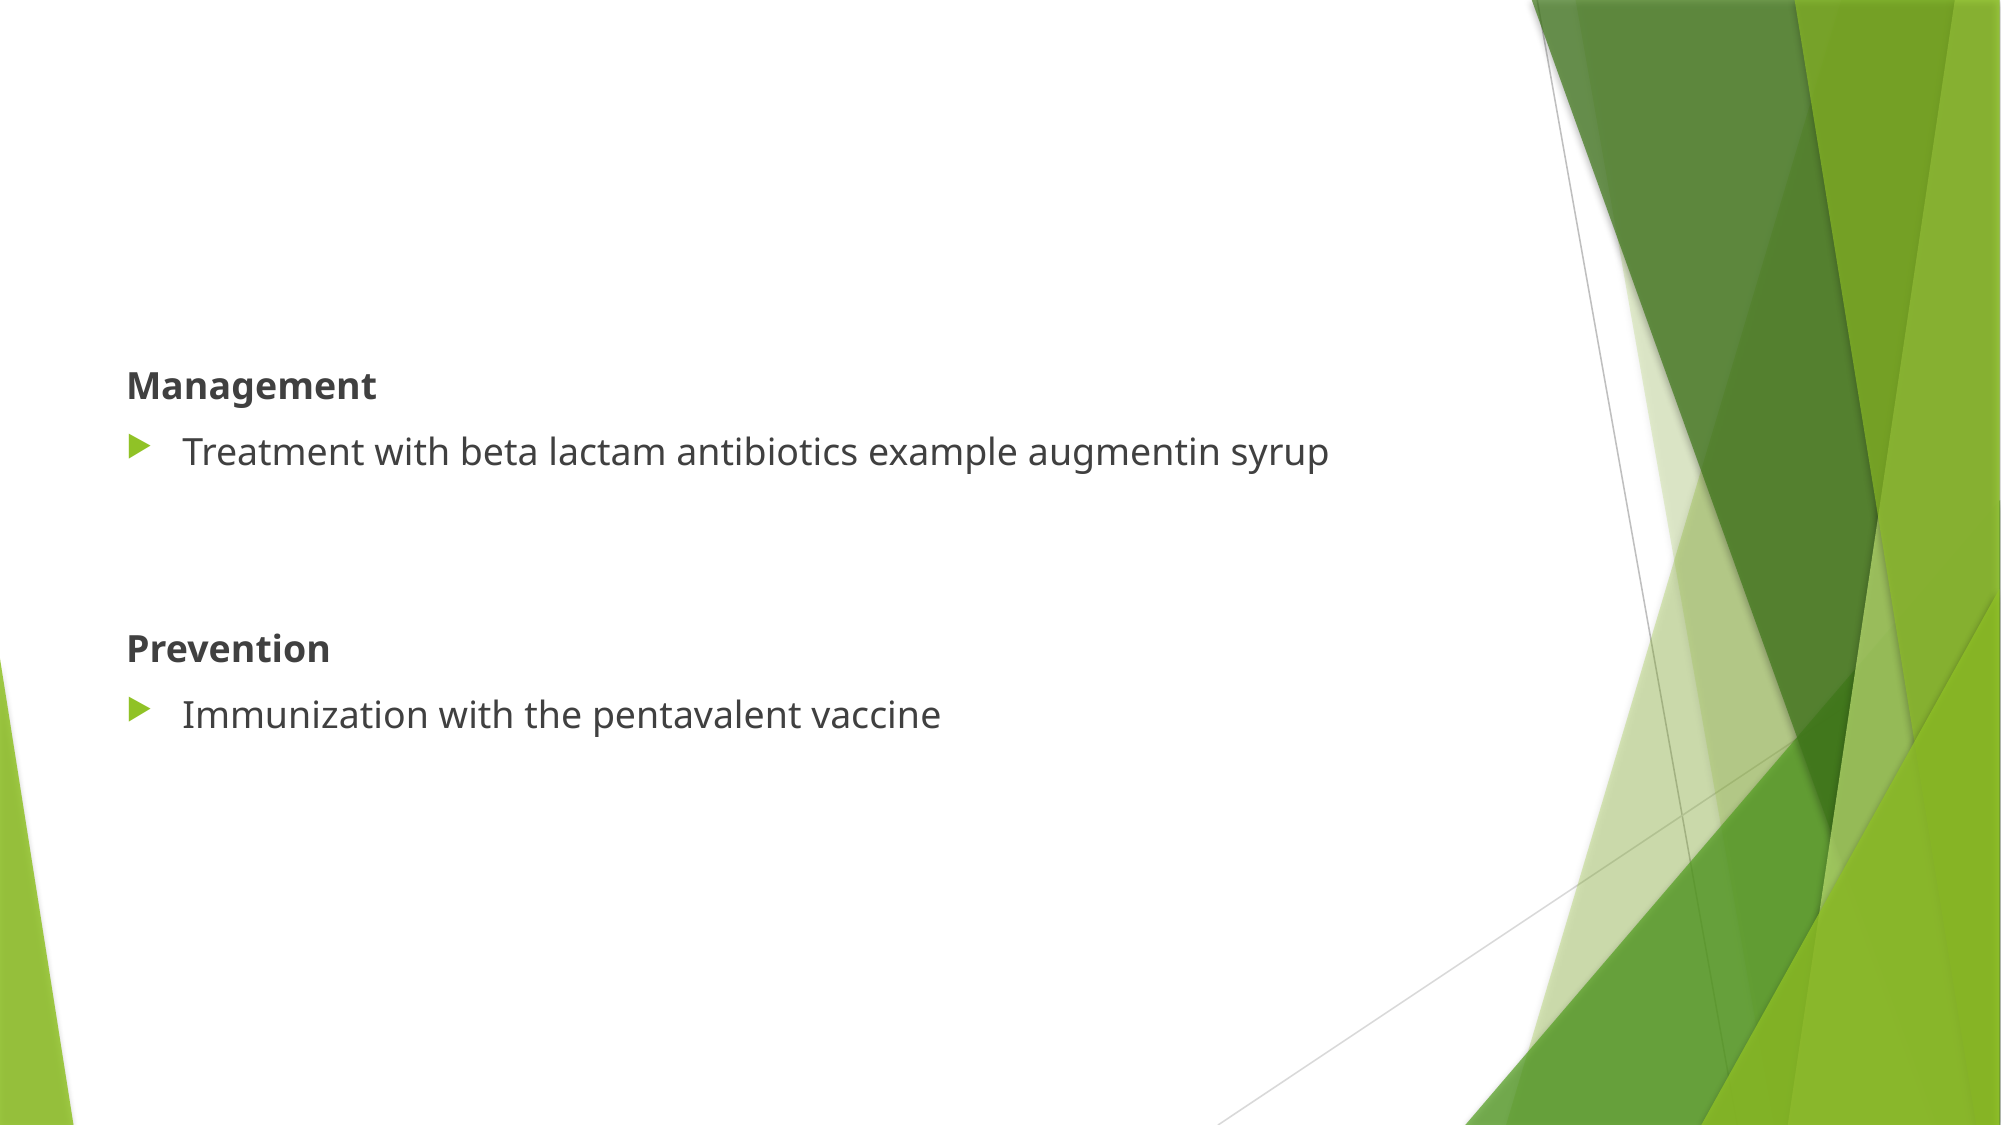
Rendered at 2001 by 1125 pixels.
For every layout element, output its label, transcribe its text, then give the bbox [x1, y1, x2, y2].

list Management Treatment with beta lactam antibiotics example augmentin syrup Prevention Immunization with the pentavalent vaccine [111, 354, 1522, 992]
